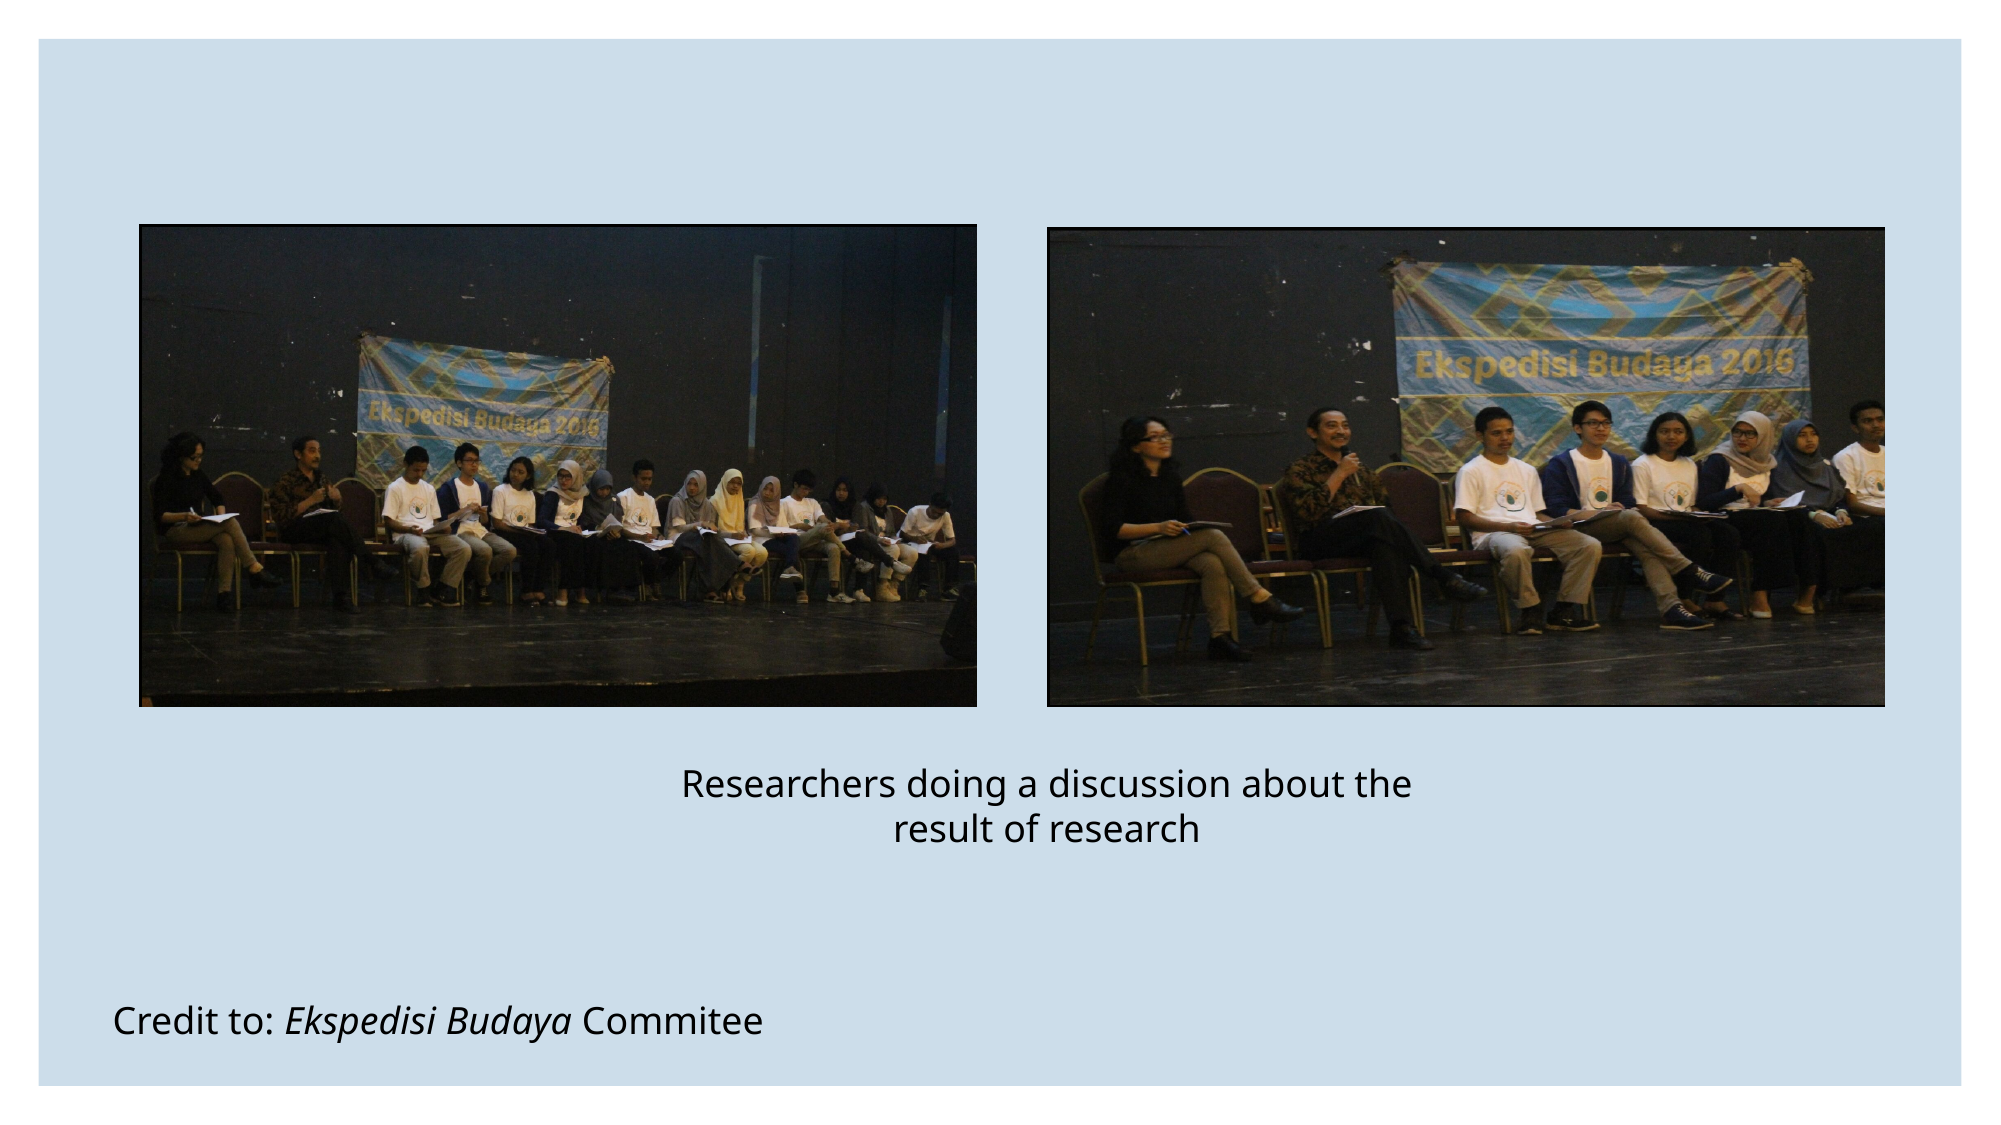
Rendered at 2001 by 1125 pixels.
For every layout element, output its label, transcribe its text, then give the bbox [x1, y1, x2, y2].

text_box Credit to: Ekspedisi Budaya Commitee [97, 989, 933, 1050]
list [139, 224, 977, 707]
picture [1047, 227, 1885, 707]
text_box Researchers doing a discussion about the result of research [620, 752, 1474, 858]
